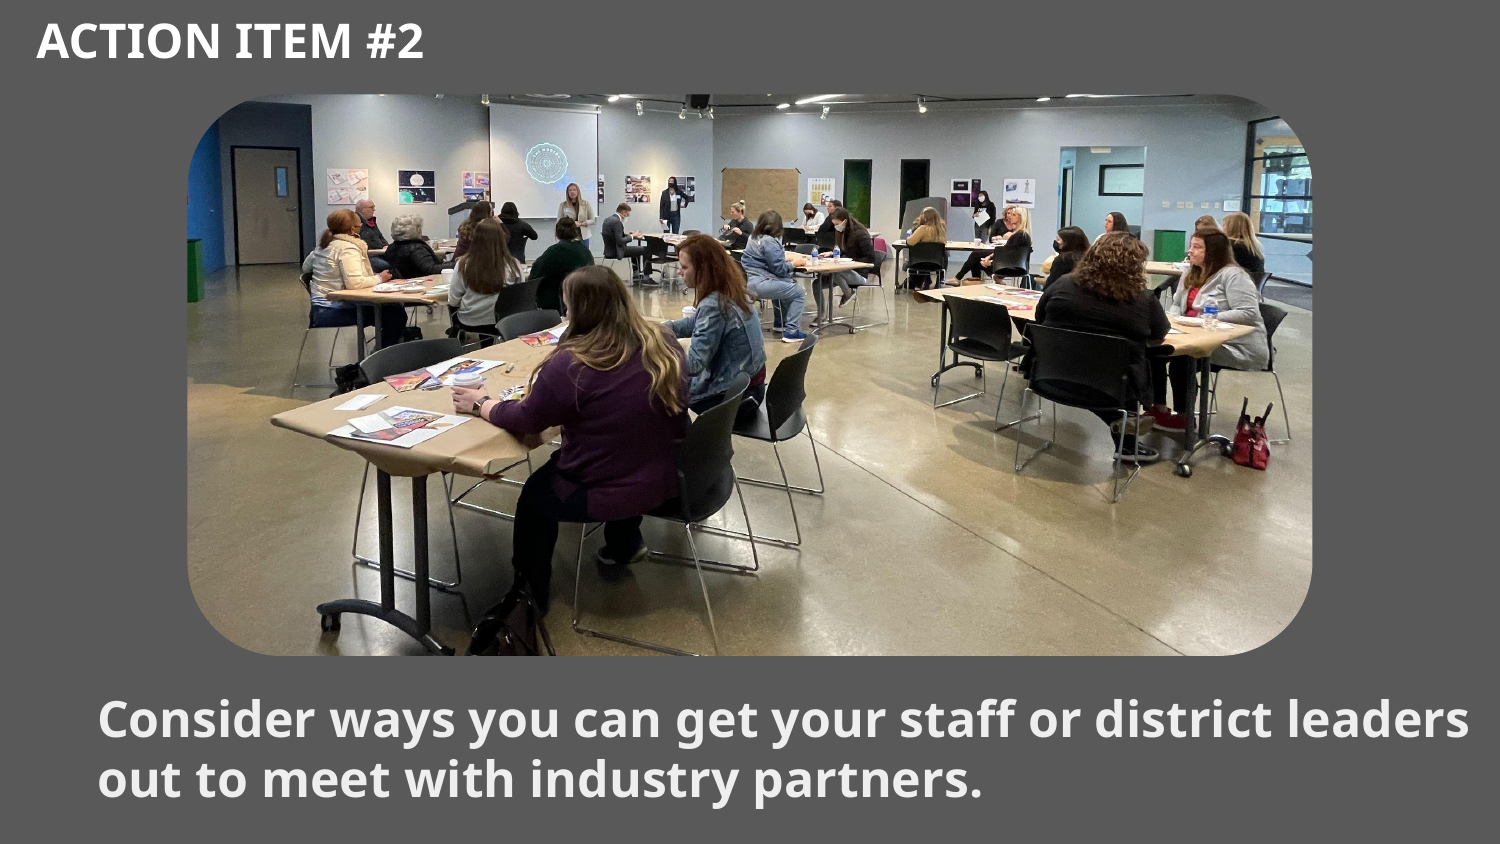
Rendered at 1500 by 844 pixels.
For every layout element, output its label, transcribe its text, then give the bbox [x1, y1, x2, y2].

picture [187, 94, 1313, 657]
text_box Consider ways you can get your staff or district leaders out to meet with industry partners. [82, 672, 1500, 823]
text_box ACTION ITEM #2 [21, 0, 1225, 83]
